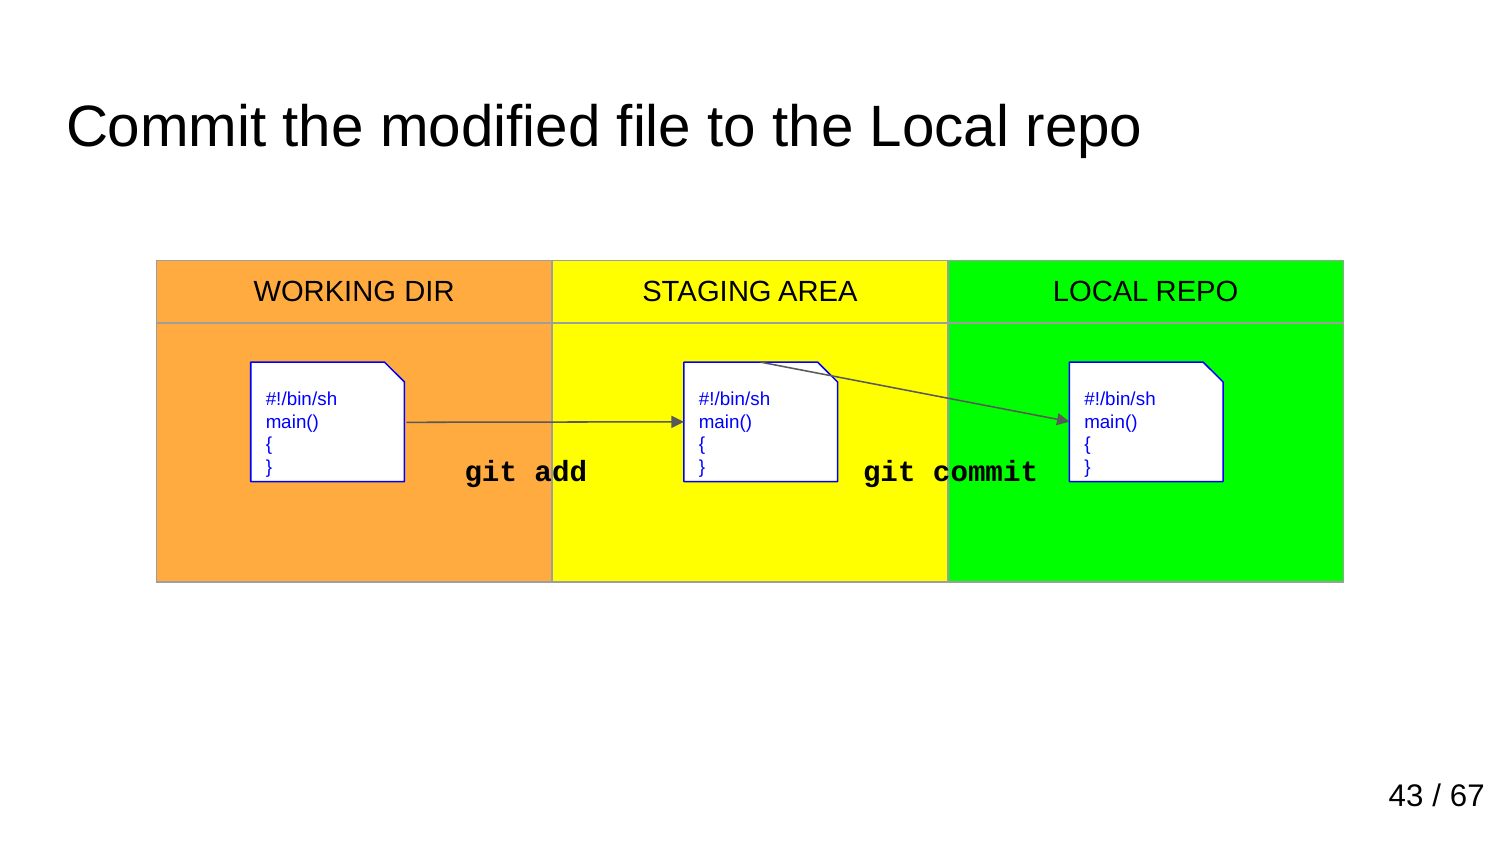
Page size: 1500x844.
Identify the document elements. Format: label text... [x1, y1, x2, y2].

table_cell [157, 324, 551, 581]
text_box 43 / 67 [1333, 760, 1500, 844]
table_cell [949, 324, 1343, 581]
table_cell [553, 324, 947, 420]
table_header LOCAL REPO [949, 261, 1343, 322]
text_box #!/bin/sh main() { } [1069, 362, 1224, 482]
table_header WORKING DIR [157, 261, 551, 322]
text_box #!/bin/sh main() { } [683, 362, 838, 482]
table_cell [553, 429, 947, 581]
text_box #!/bin/sh main() { } [250, 362, 405, 482]
table_header STAGING AREA [553, 261, 947, 322]
table_cell [835, 378, 947, 421]
text_box git commit [848, 436, 1060, 482]
text_box git add [449, 436, 639, 482]
title Commit the modified file to the Local repo [51, 72, 1449, 167]
